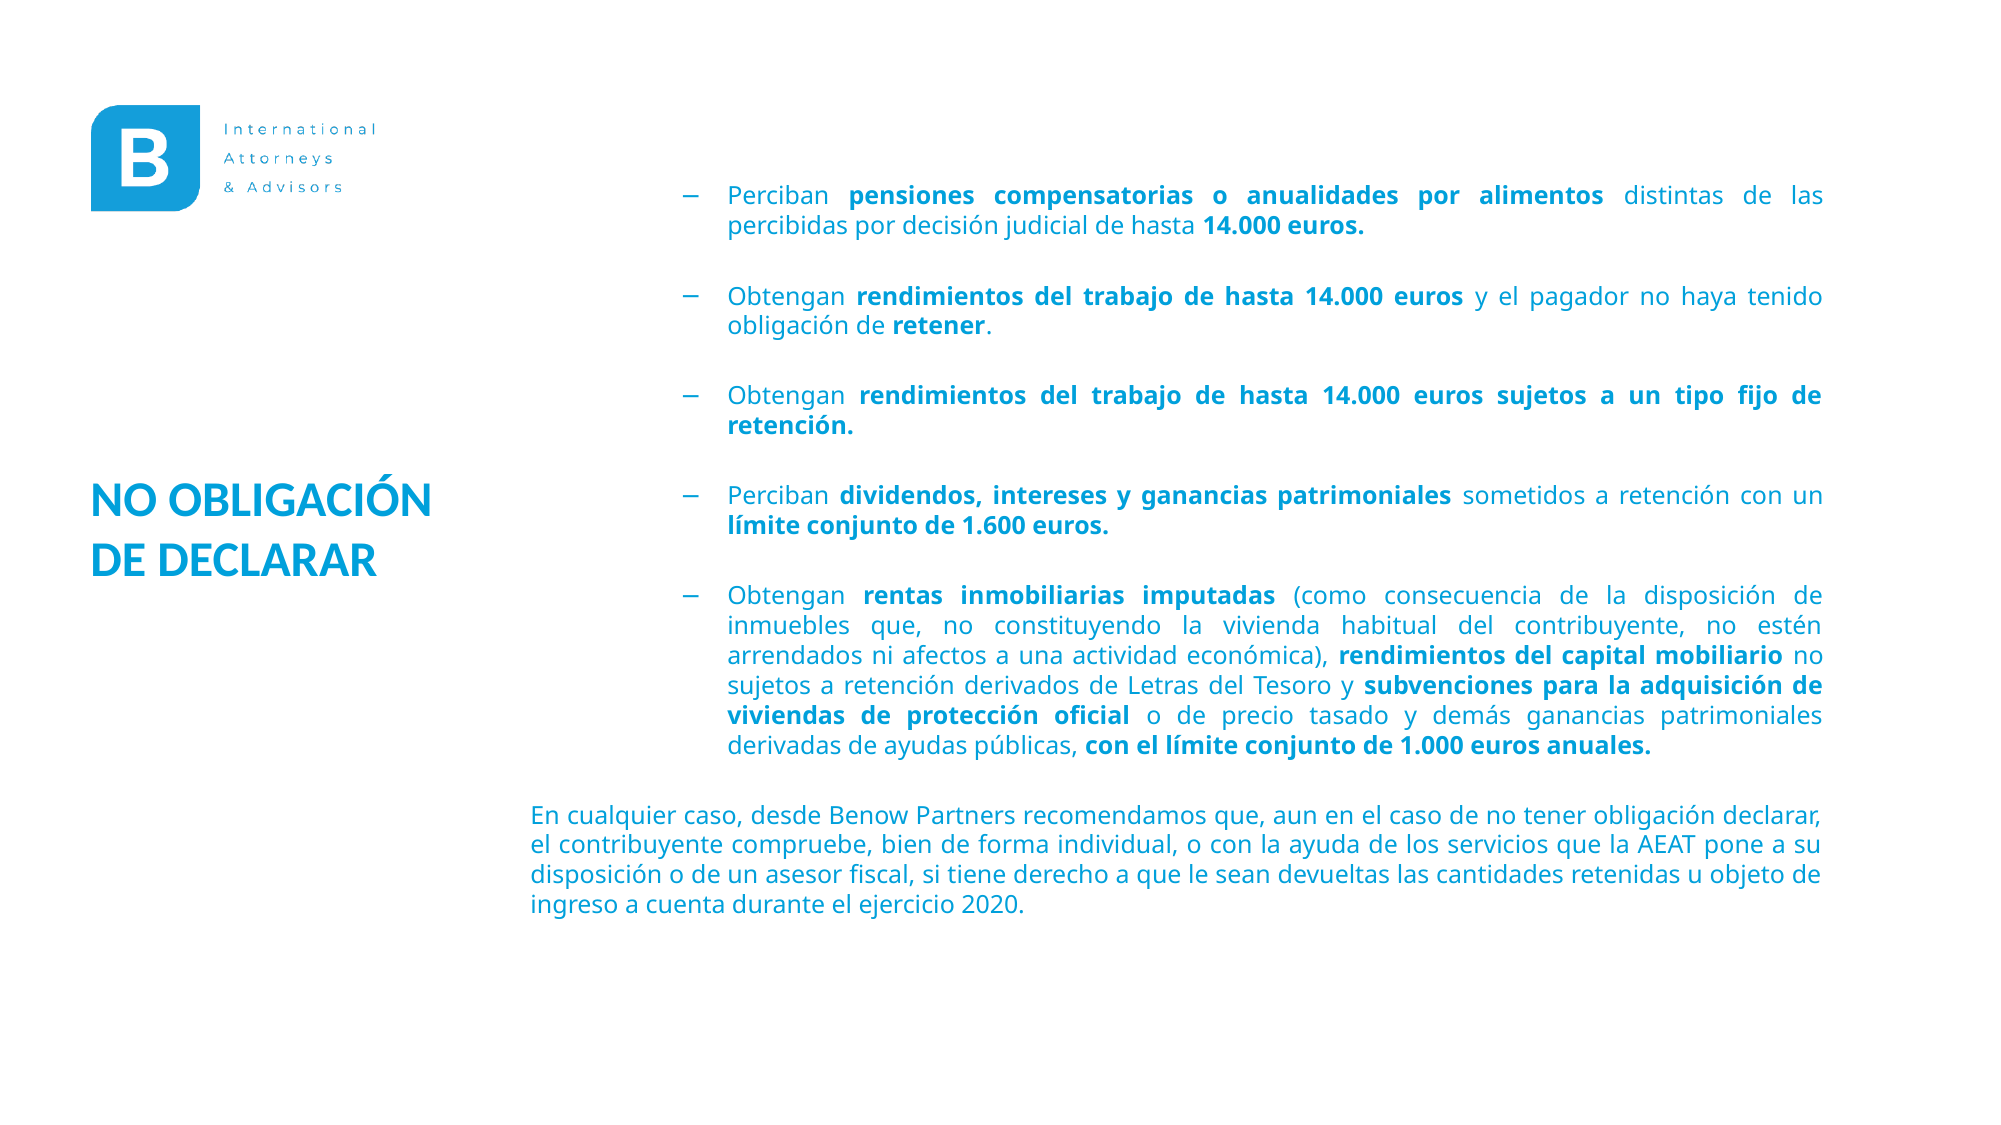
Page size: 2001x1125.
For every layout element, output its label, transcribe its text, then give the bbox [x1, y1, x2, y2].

picture [0, 54, 447, 257]
text_box Perciban pensiones compensatorias o anualidades por alimentos distintas de las percibidas por decisión judicial de hasta 14.000 euros. Obtengan rendimientos del trabajo de hasta 14.000 euros y el pagador no haya tenido obligación de retener. Obtengan rendimientos del trabajo de hasta 14.000 euros sujetos a un tipo fijo de retención. Perciban dividendos, intereses y ganancias patrimoniales sometidos a retención con un límite conjunto de 1.600 euros. Obtengan rentas inmobiliarias imputadas (como consecuencia de la disposición de inmuebles que, no constituyendo la vivienda habitual del contribuyente, no estén arrendados ni afectos a una actividad económica), rendimientos del capital mobiliario no sujetos a retención derivados de Letras del Tesoro y subvenciones para la adquisición de viviendas de protección oficial o de precio tasado y demás ganancias patrimoniales derivadas de ayudas públicas, con el límite conjunto de 1.000 euros anuales. En cualquier caso, desde Benow Partners recomendamos que, aun en el caso de no tener obligación declarar, el contribuyente compruebe, bien de forma individual, o con la ayuda de los servicios que la AEAT pone a su disposición o de un asesor fiscal, si tiene derecho a que le sean devueltas las cantidades retenidas u objeto de ingreso a cuenta durante el ejercicio 2020. [515, 172, 1839, 927]
text_box NO OBLIGACIÓN DE DECLARAR [90, 466, 457, 667]
